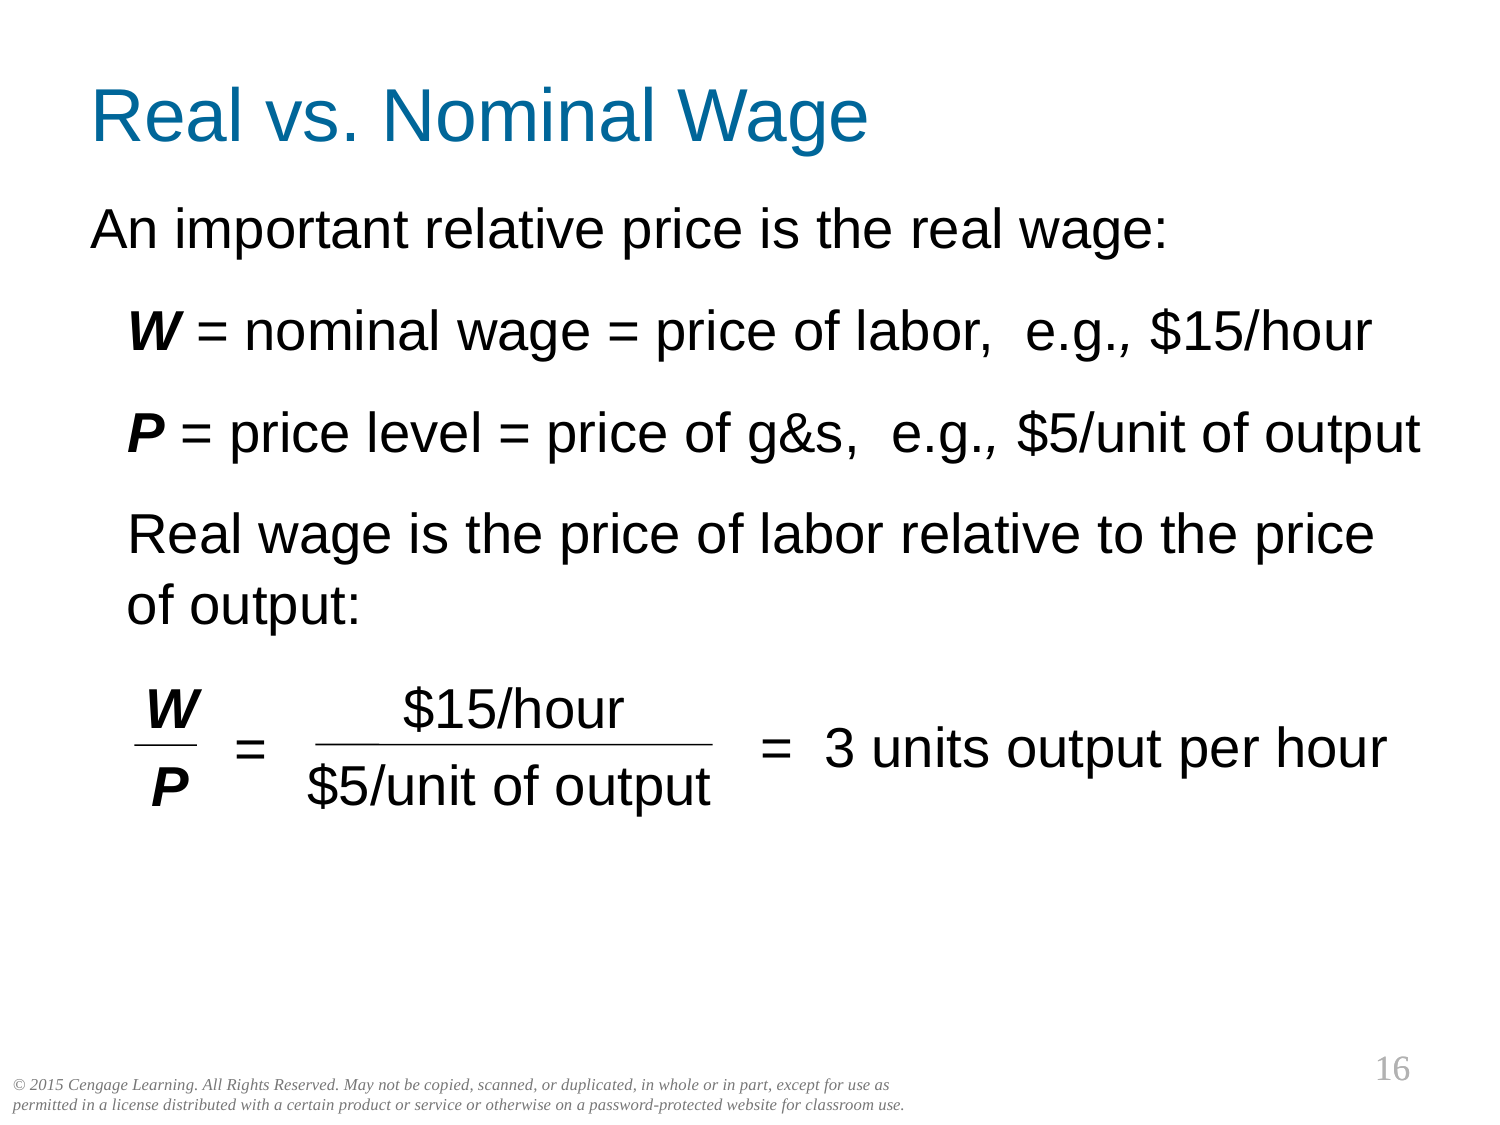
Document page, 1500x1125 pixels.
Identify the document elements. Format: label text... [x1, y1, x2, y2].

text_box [219, 664, 740, 825]
list An important relative price is the real wage: W = nominal wage = price of labor, e.g., $15/hour P = price level = price of g&s, e.g., $5/unit of output Real wage is the price of labor relative to the price of output: [75, 181, 1490, 676]
text_box = 3 units output per hour [745, 703, 1412, 786]
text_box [123, 664, 217, 826]
title Real vs. Nominal Wage [75, 39, 1425, 181]
